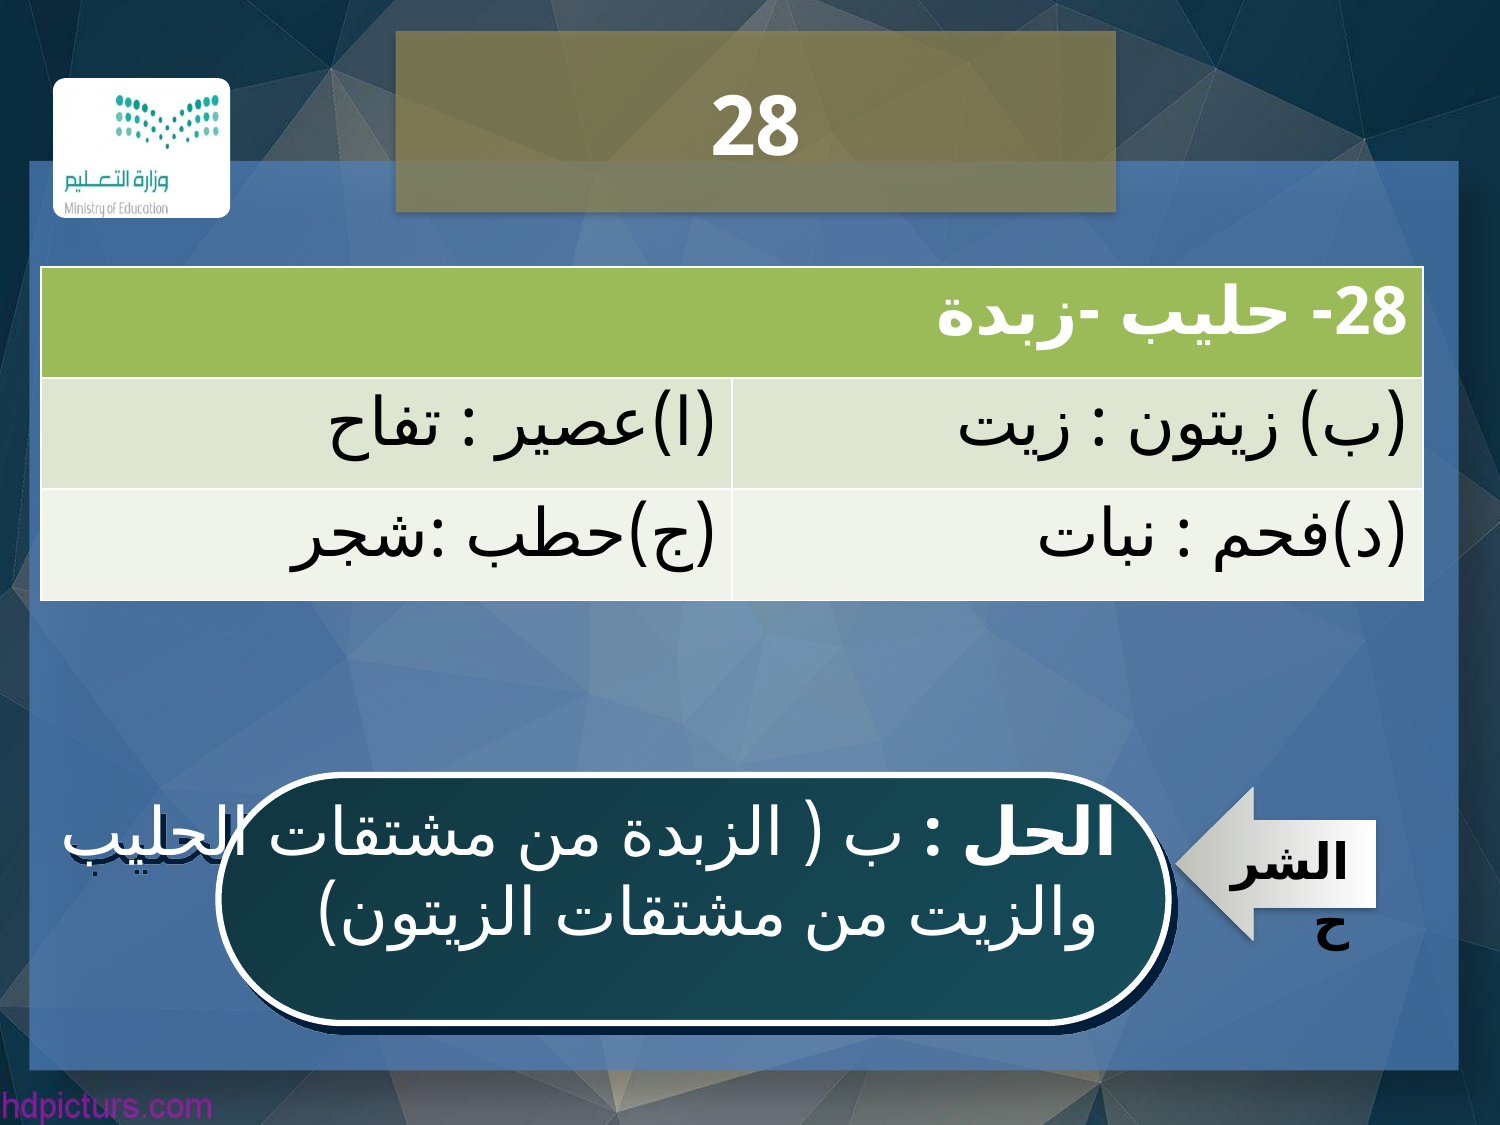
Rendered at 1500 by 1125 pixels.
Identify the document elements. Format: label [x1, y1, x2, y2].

picture [52, 77, 231, 219]
list [0, 0, 1500, 1125]
